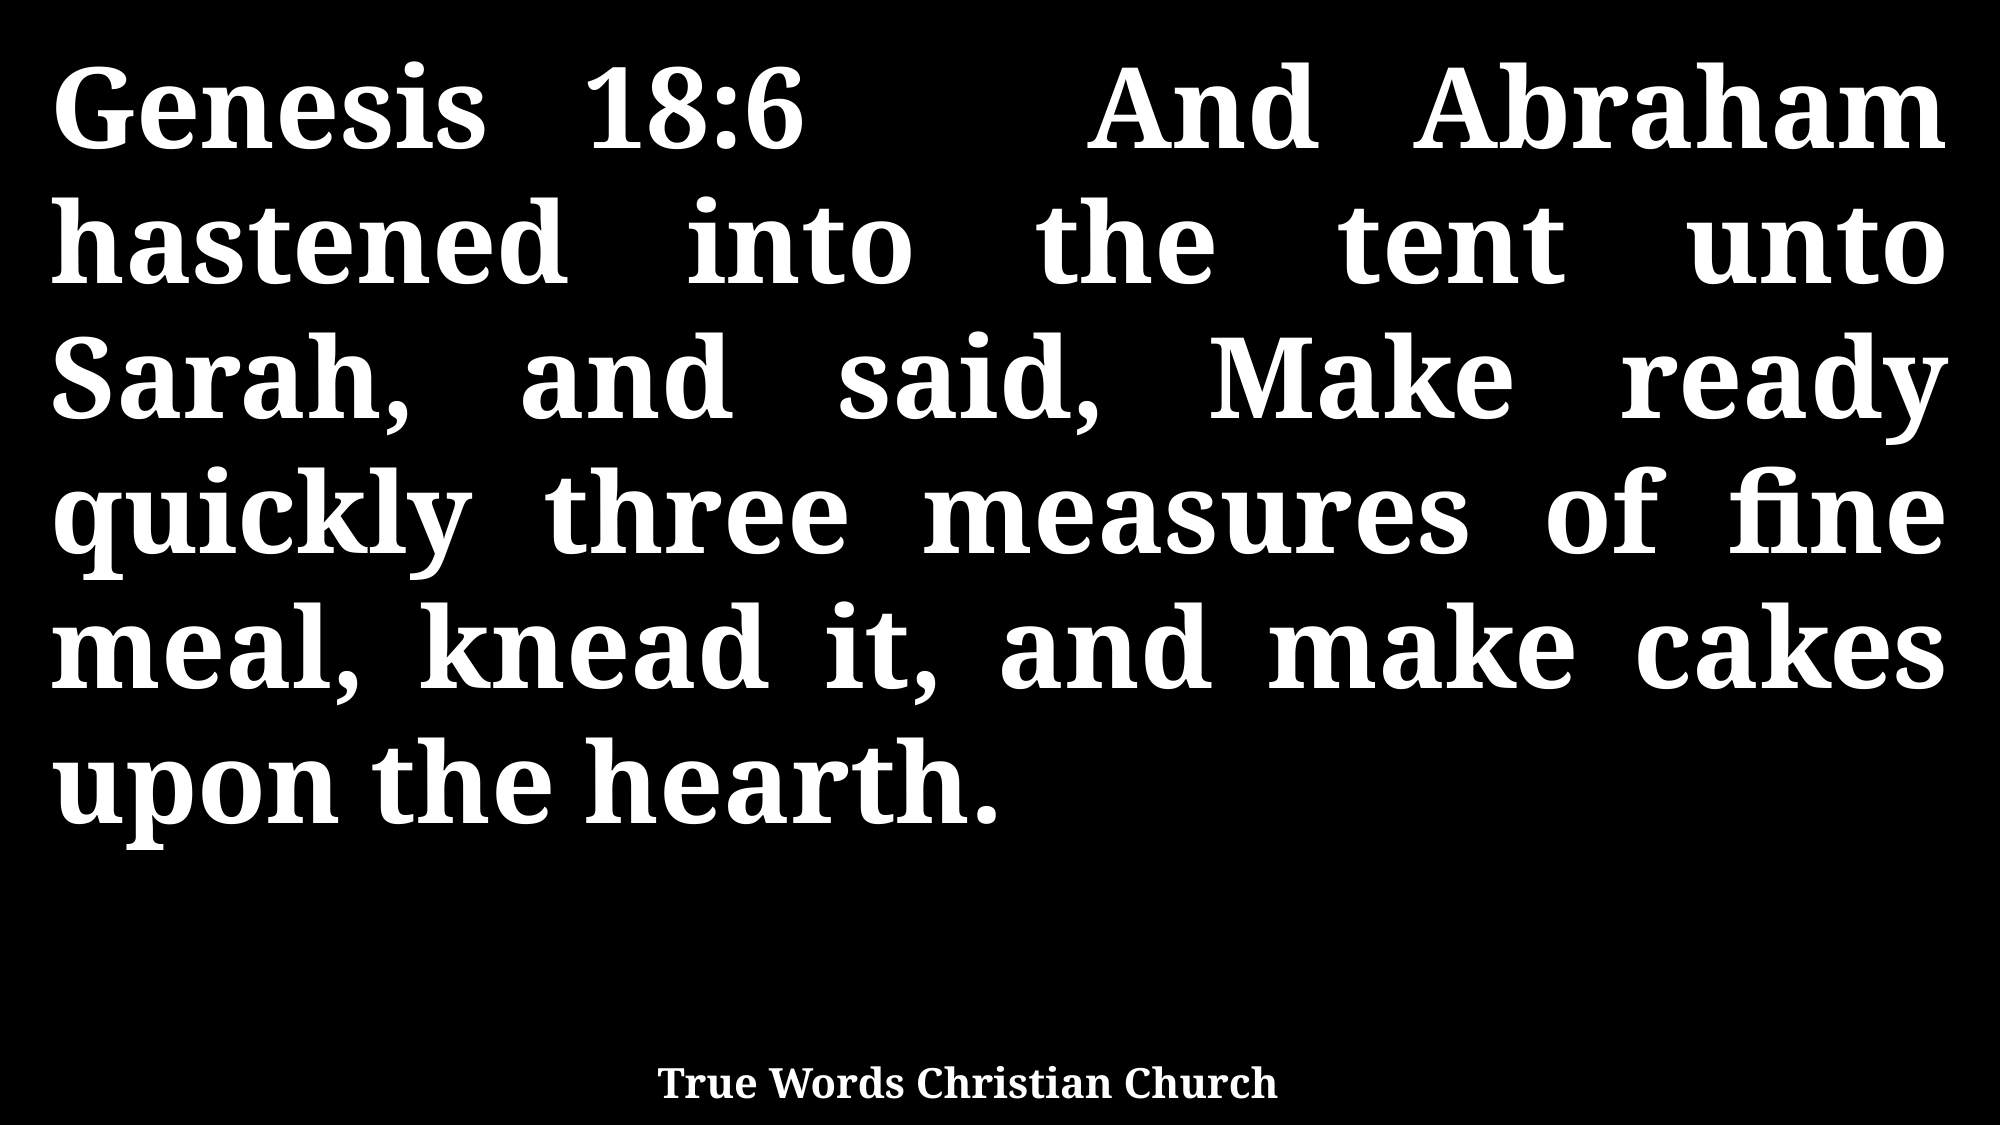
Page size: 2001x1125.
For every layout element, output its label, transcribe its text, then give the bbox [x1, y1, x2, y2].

text_box Genesis 18:6 And Abraham hastened into the tent unto Sarah, and said, Make ready quickly three measures of fine meal, knead it, and make cakes upon the hearth. [35, 28, 1965, 853]
text_box True Words Christian Church [642, 1049, 1294, 1114]
